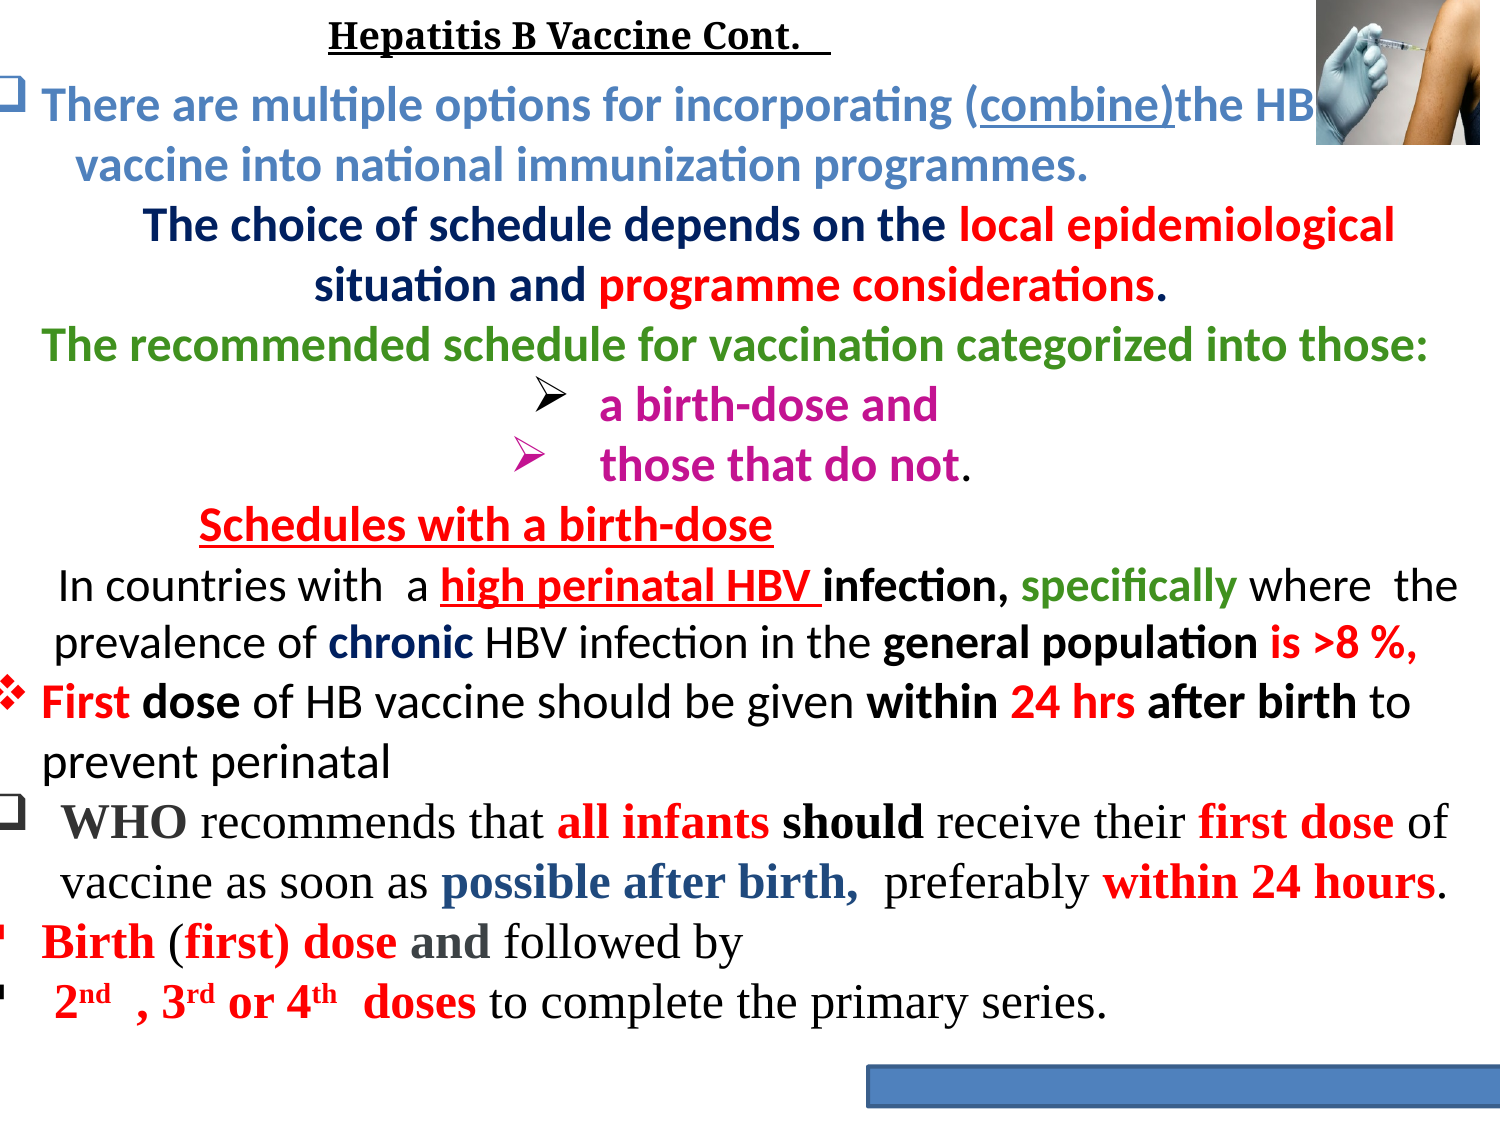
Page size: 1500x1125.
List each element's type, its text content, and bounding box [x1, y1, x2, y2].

text_box There are multiple options for incorporating (combine)the HB vaccine into national immunization programmes. The choice of schedule depends on the local epidemiological situation and programme considerations. The recommended schedule for vaccination categorized into those: a birth-dose and those that do not. Schedules with a birth-dose In countries with a high perinatal HBV infection, specifically where the prevalence of chronic HBV infection in the general population is >8 %, First dose of HB vaccine should be given within 24 hrs after birth to prevent perinatal WHO recommends that all infants should receive their first dose of vaccine as soon as possible after birth, preferably within 24 hours. Birth (first) dose and followed by 2nd , 3rd or 4th doses to complete the primary series. [0, 63, 1500, 1036]
text_box [866, 1064, 1500, 1109]
text_box Hepatitis B Vaccine Cont. [313, 4, 846, 65]
picture [1316, 0, 1480, 145]
